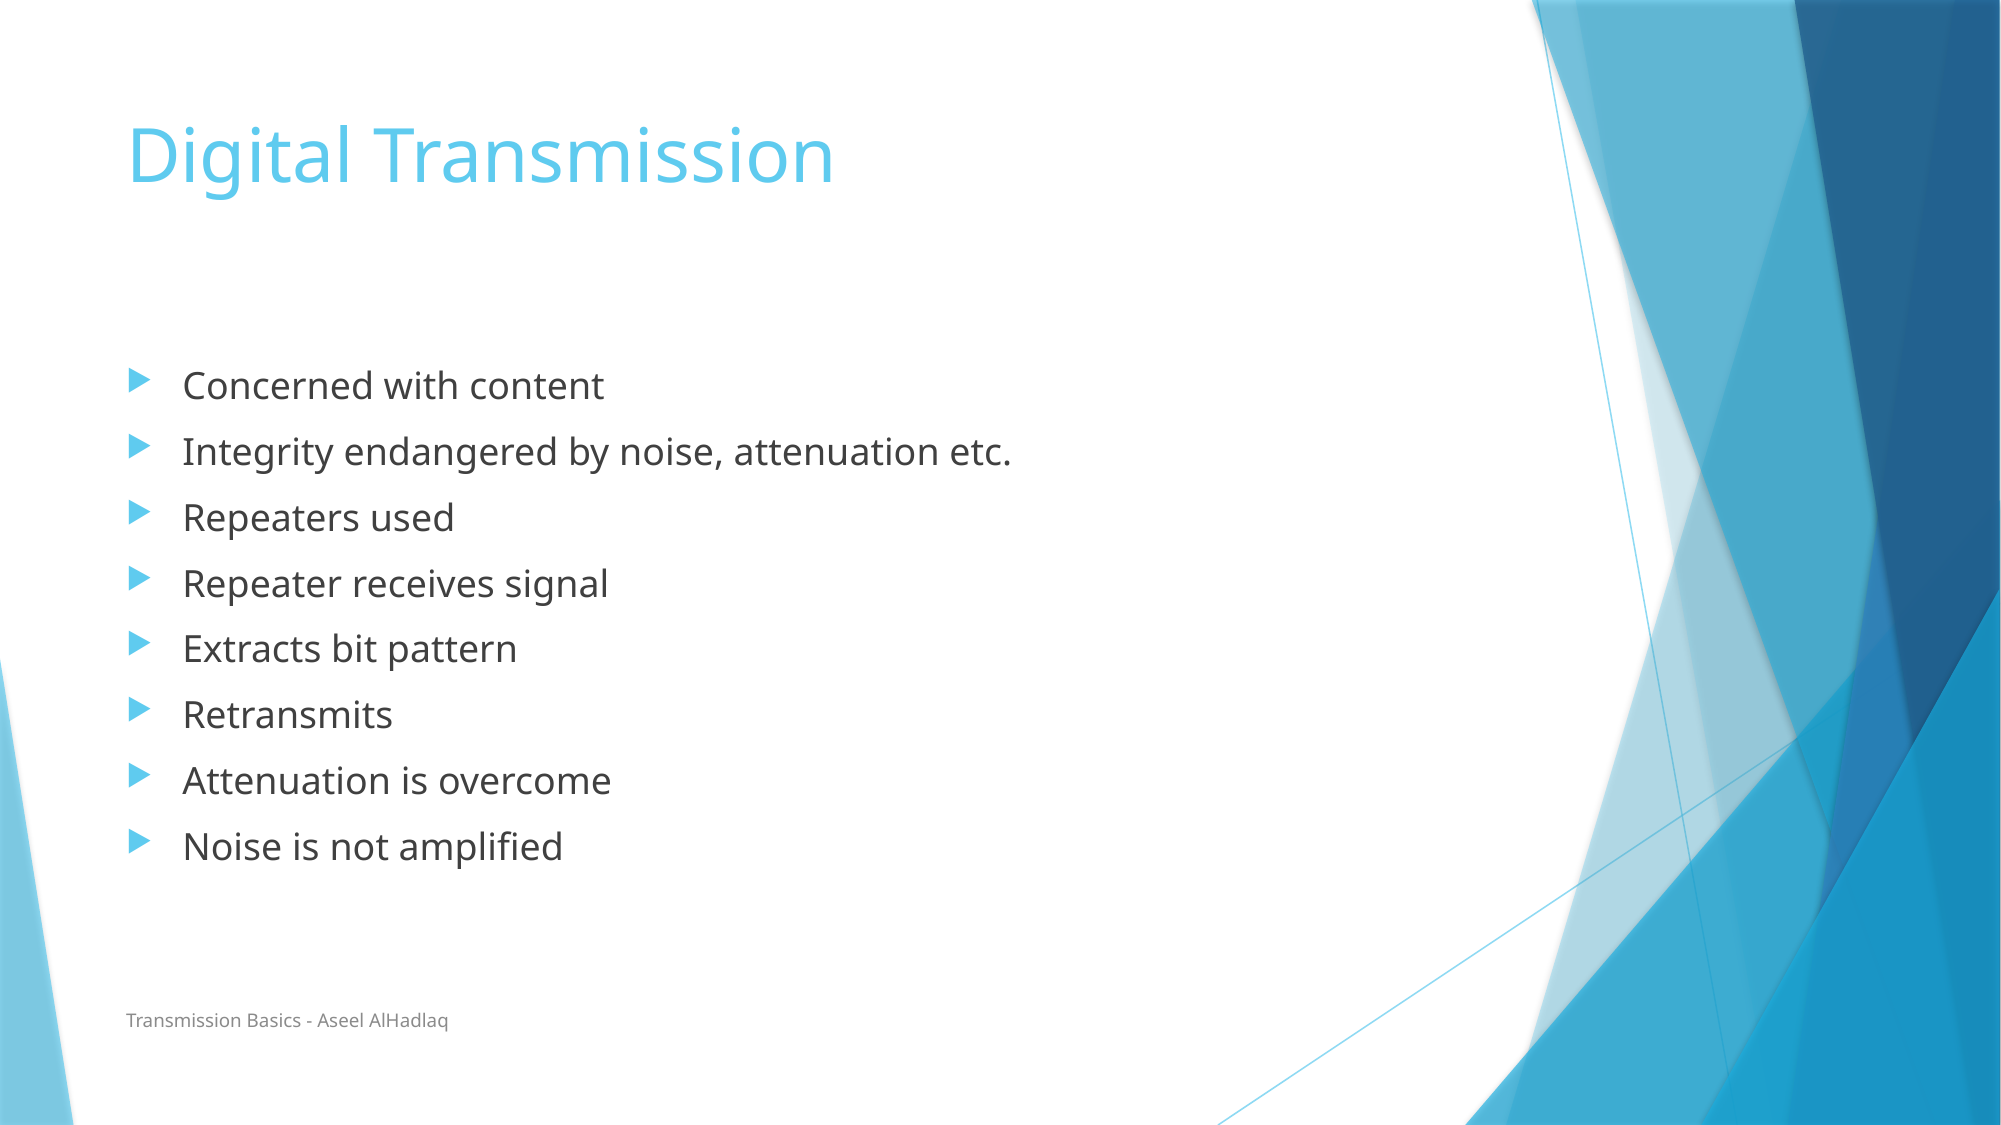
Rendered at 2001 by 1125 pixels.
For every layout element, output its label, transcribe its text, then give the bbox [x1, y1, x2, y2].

title Digital Transmission [111, 99, 1522, 317]
list Concerned with content Integrity endangered by noise, attenuation etc. Repeaters used Repeater receives signal Extracts bit pattern Retransmits Attenuation is overcome Noise is not amplified [111, 354, 1522, 992]
footer Transmission Basics - Aseel AlHadlaq [111, 991, 1145, 1051]
